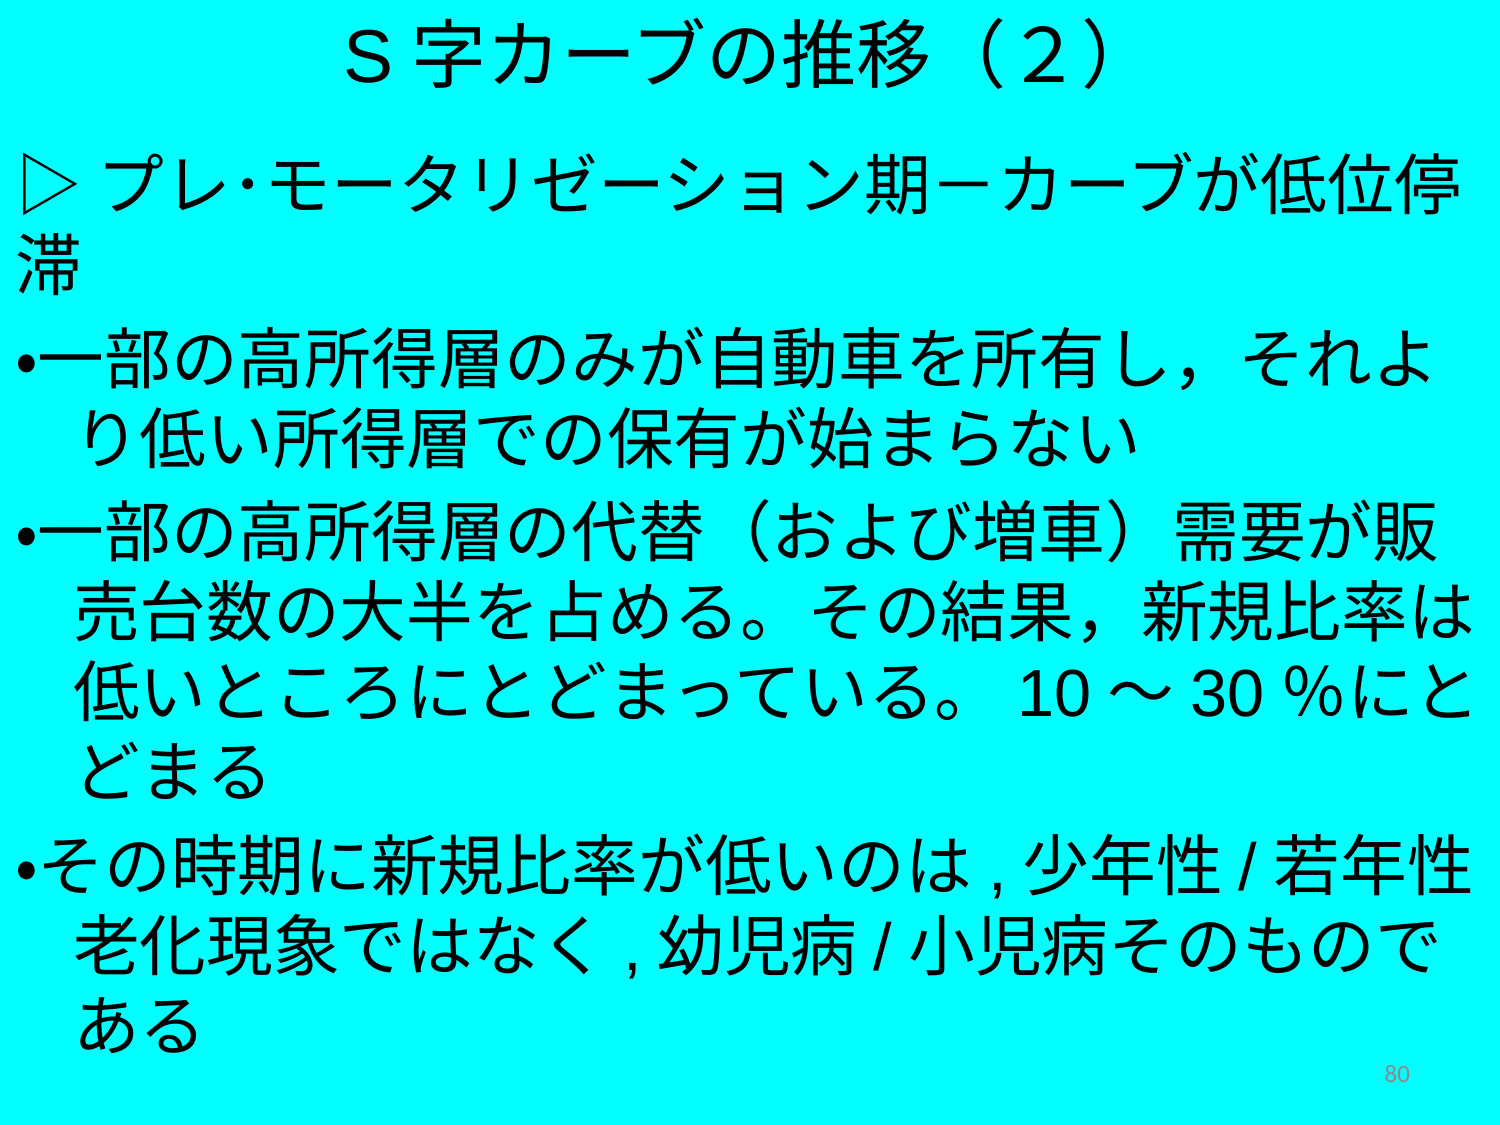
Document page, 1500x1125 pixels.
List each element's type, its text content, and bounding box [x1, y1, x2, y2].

slide_number 80 [1074, 1042, 1425, 1103]
subtitle S字カーブの推移（２） ▷プレ･モータリゼーション期－カーブが低位停滞 ・一部の高所得層のみが自動車を所有し，それより低い所得層での保有が始まらない ・一部の高所得層の代替（および増車）需要が販売台数の大半を占める。その結果，新規比率は低いところにとどまっている。10～30％にとどまる ・その時期に新規比率が低いのは,少年性/若年性老化現象ではなく,幼児病/小児病そのものである [0, 0, 1500, 1125]
